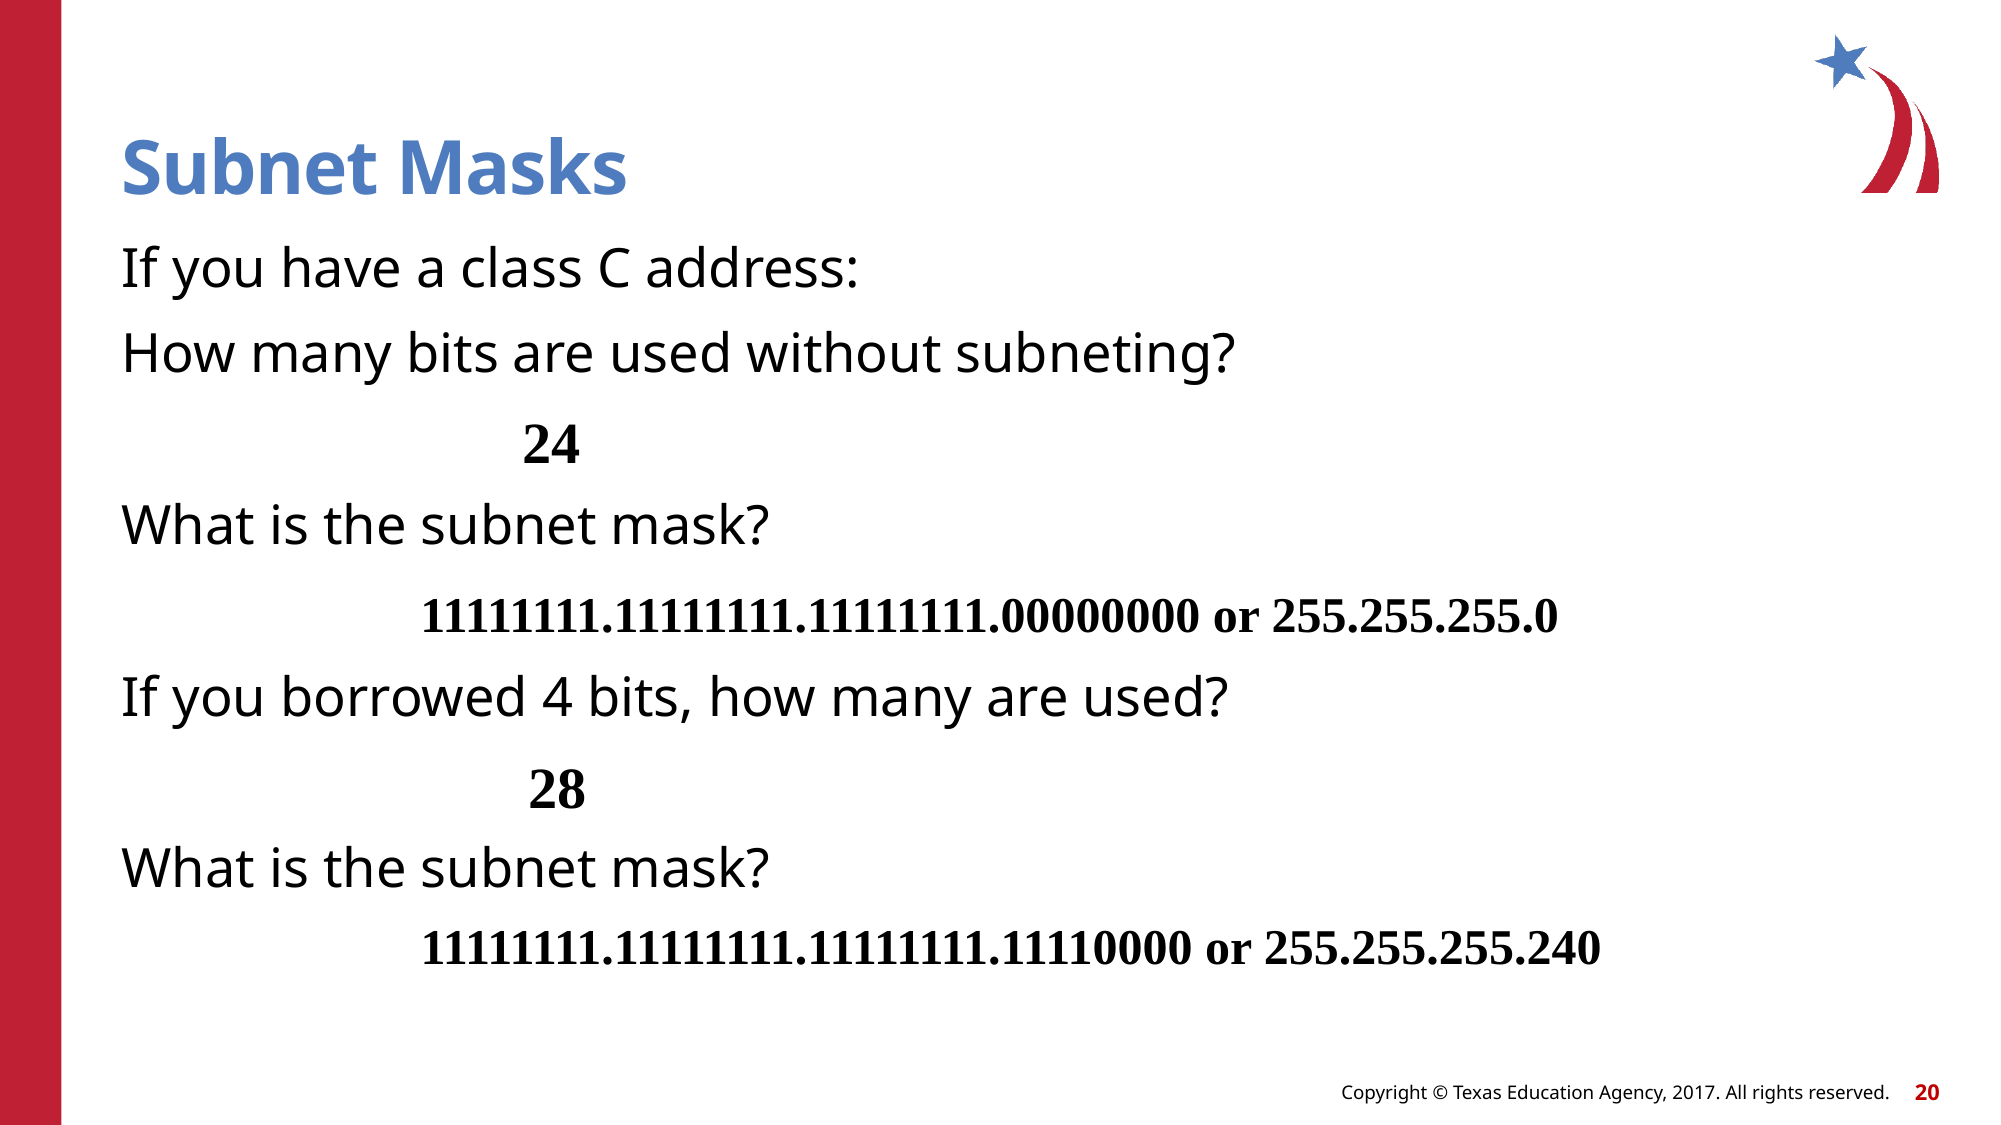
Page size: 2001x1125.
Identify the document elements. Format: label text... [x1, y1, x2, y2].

list If you have a class C address: How many bits are used without subneting? What is the subnet mask? If you borrowed 4 bits, how many are used? What is the subnet mask? [121, 233, 1936, 1010]
text_box 24 [507, 397, 597, 483]
title Subnet Masks [121, 66, 1772, 211]
text_box 11111111.11111111.11111111.00000000 or 255.255.255.0 [405, 574, 1574, 650]
text_box 11111111.11111111.11111111.11110000 or 255.255.255.240 [405, 906, 1616, 982]
picture [1814, 34, 1939, 193]
text_box 28 [513, 742, 602, 828]
